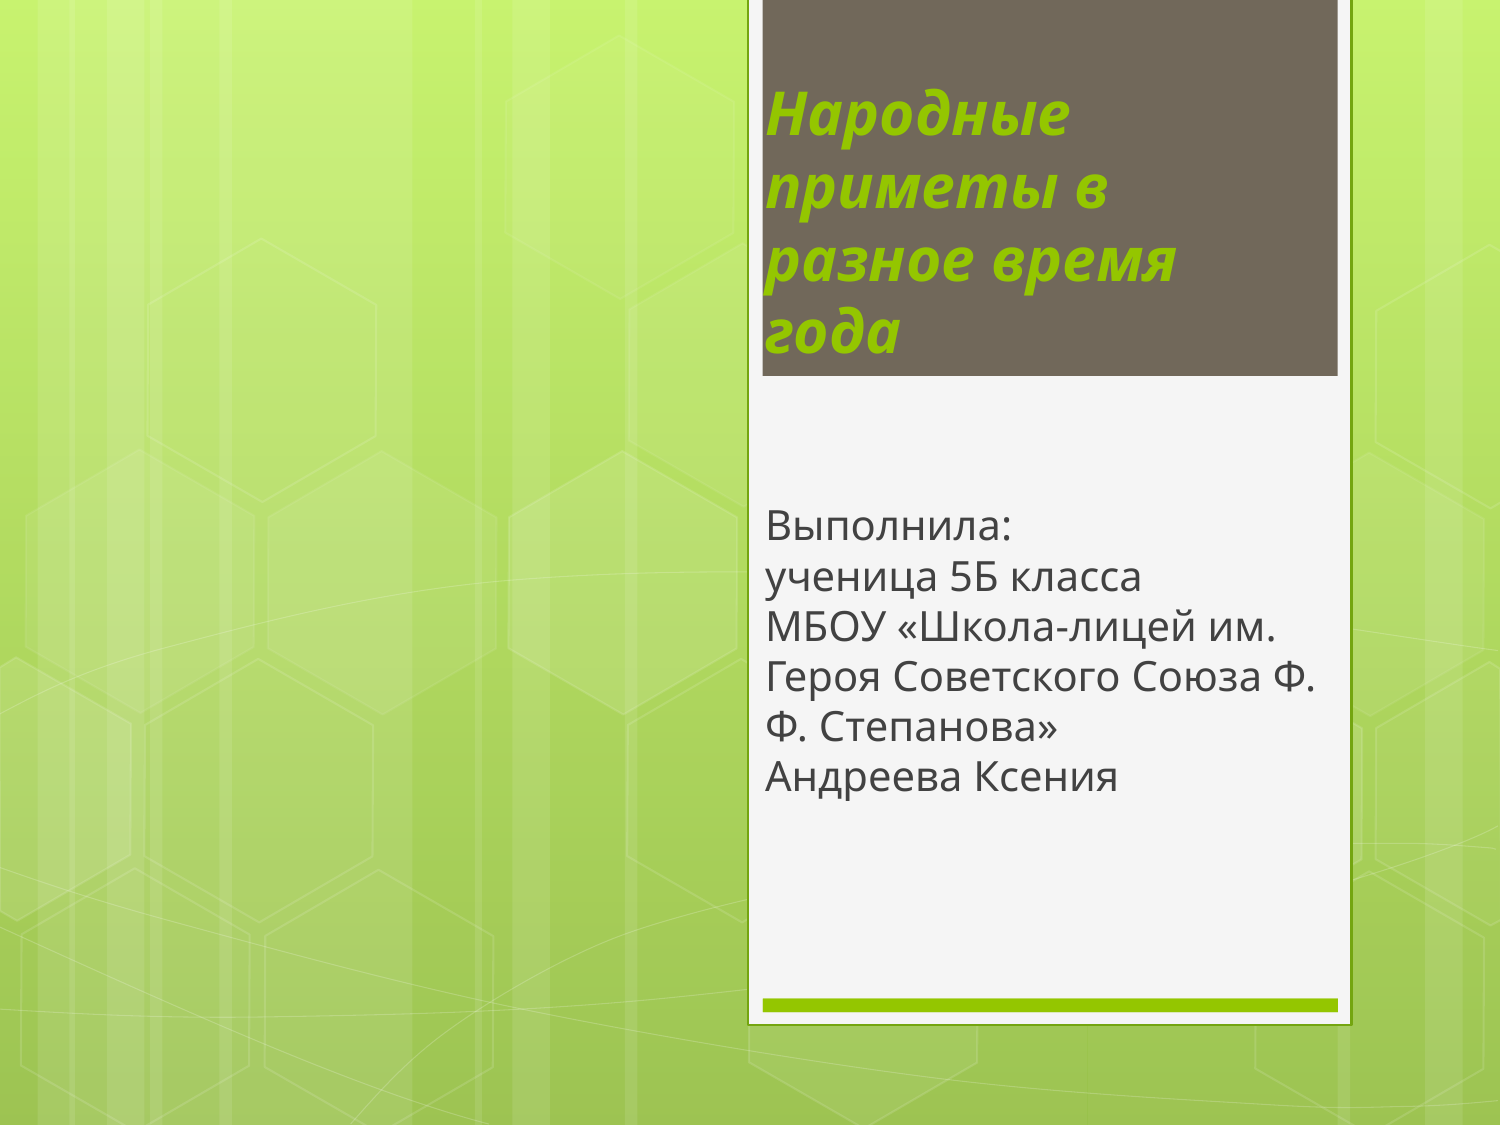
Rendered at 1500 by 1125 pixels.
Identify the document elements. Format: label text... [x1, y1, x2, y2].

title Народные приметы в разное время года [750, 66, 1341, 374]
subtitle Выполнила: ученица 5Б класса МБОУ «Школа-лицей им. Героя Советского Союза Ф. Ф. Степанова» Андреева Ксения [750, 491, 1353, 1012]
